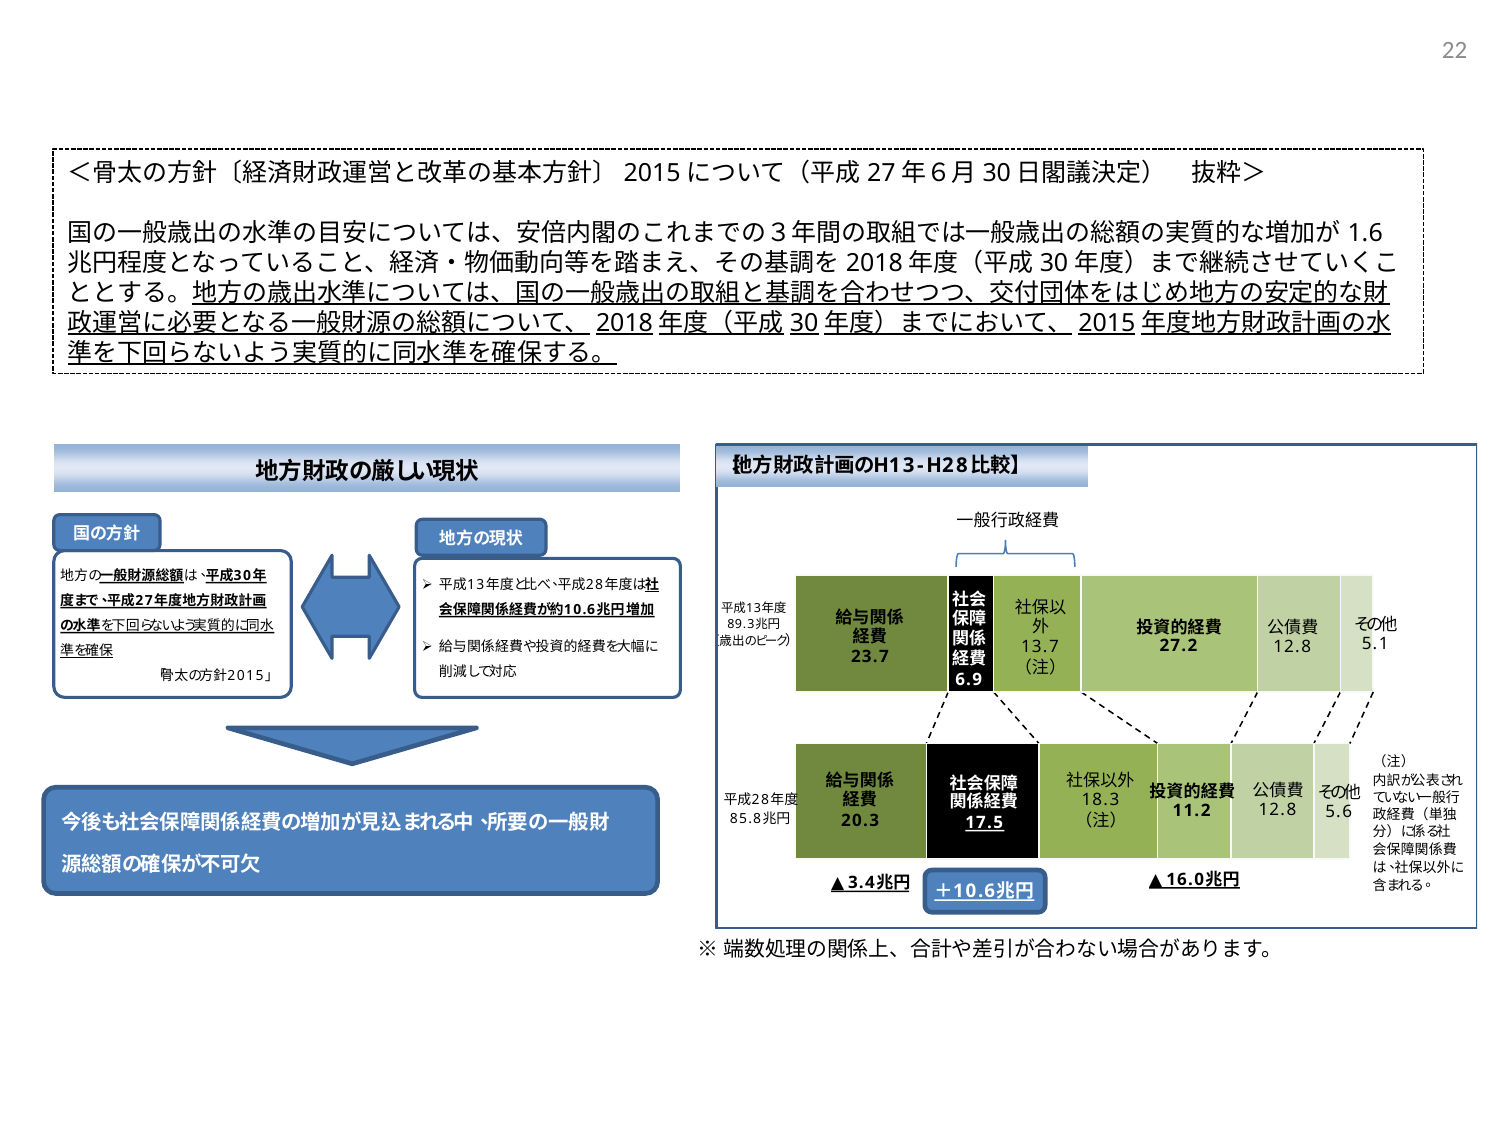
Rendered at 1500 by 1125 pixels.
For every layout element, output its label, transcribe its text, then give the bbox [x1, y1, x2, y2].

text_box ＜骨太の方針〔経済財政運営と改革の基本方針〕2015について（平成27年６月30日閣議決定） 抜粋＞ 国の一般歳出の水準の目安については、安倍内閣のこれまでの３年間の取組では一般歳出の総額の実質的な増加が1.6兆円程度となっていること、経済・物価動向等を踏まえ、その基調を2018年度（平成30年度）まで継続させていくこととする。地方の歳出水準については、国の一般歳出の取組と基調を合わせつつ、交付団体をはじめ地方の安定的な財政運営に必要となる一般財源の総額について、2018年度（平成30年度）までにおいて、2015年度地方財政計画の水準を下回らないよう実質的に同水準を確保する。 [51, 147, 1425, 375]
picture [41, 442, 1478, 929]
text_box 22 [1132, 19, 1483, 79]
text_box ※端数処理の関係上、合計や差引が合わない場合があります。 [683, 938, 1297, 969]
